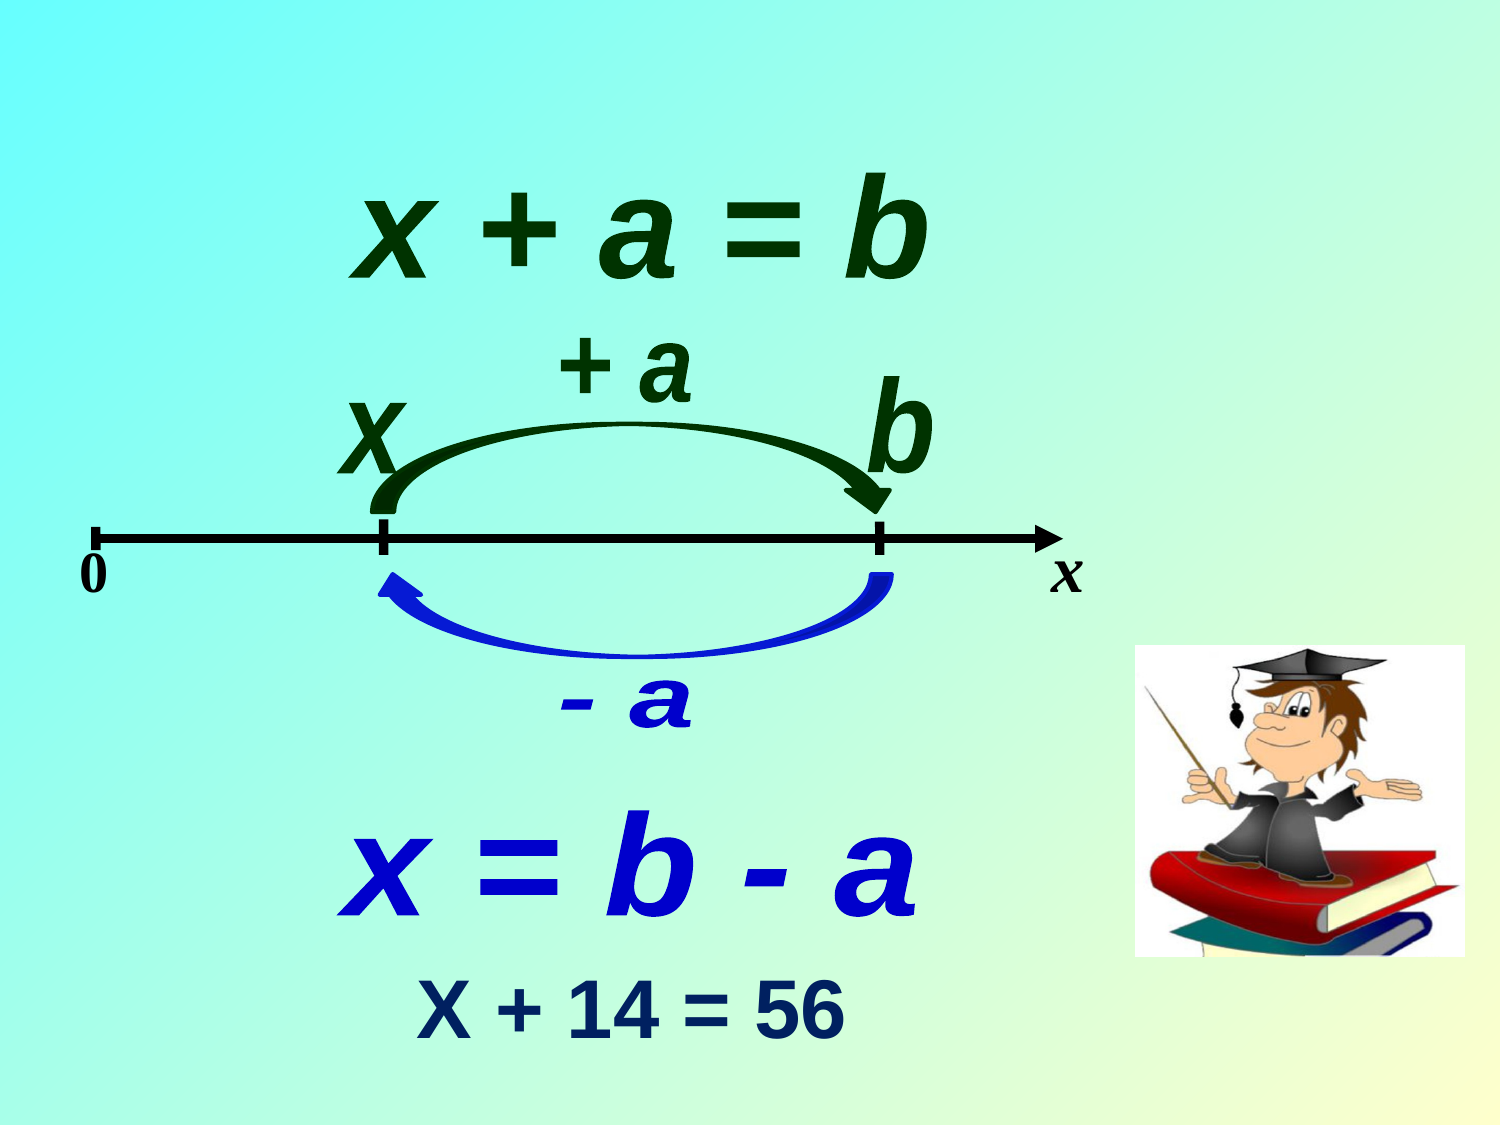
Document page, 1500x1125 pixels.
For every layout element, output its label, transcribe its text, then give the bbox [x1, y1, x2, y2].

text_box Х + 14 = 56 [312, 948, 951, 1063]
text_box [428, 625, 846, 660]
text_box [404, 421, 855, 466]
picture [1134, 644, 1465, 958]
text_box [64, 467, 1141, 619]
